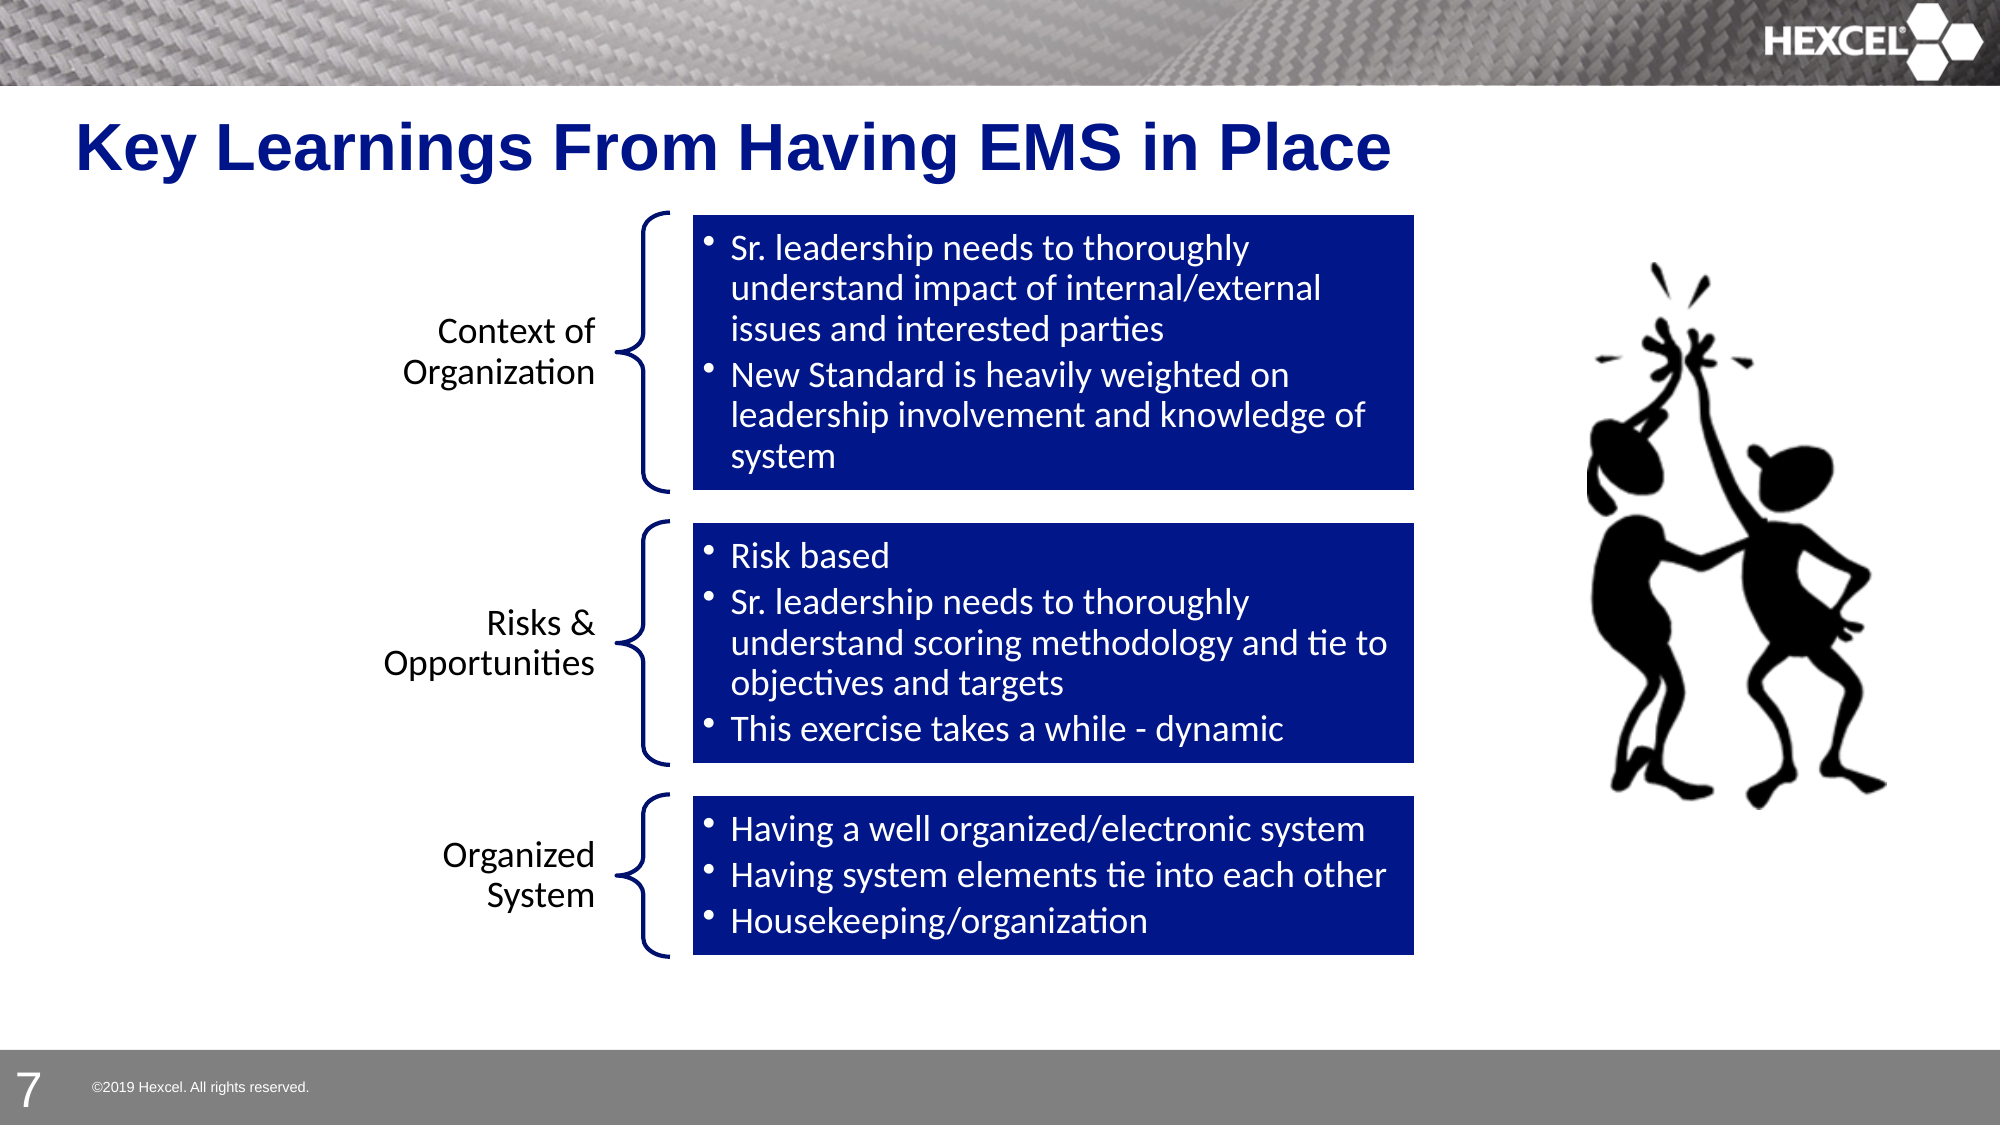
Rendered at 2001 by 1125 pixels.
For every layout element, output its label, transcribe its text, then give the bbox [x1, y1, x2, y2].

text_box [349, 212, 1417, 958]
picture [0, 0, 2000, 86]
title Key Learnings From Having EMS in Place [75, 98, 1951, 185]
picture [1587, 262, 1888, 811]
